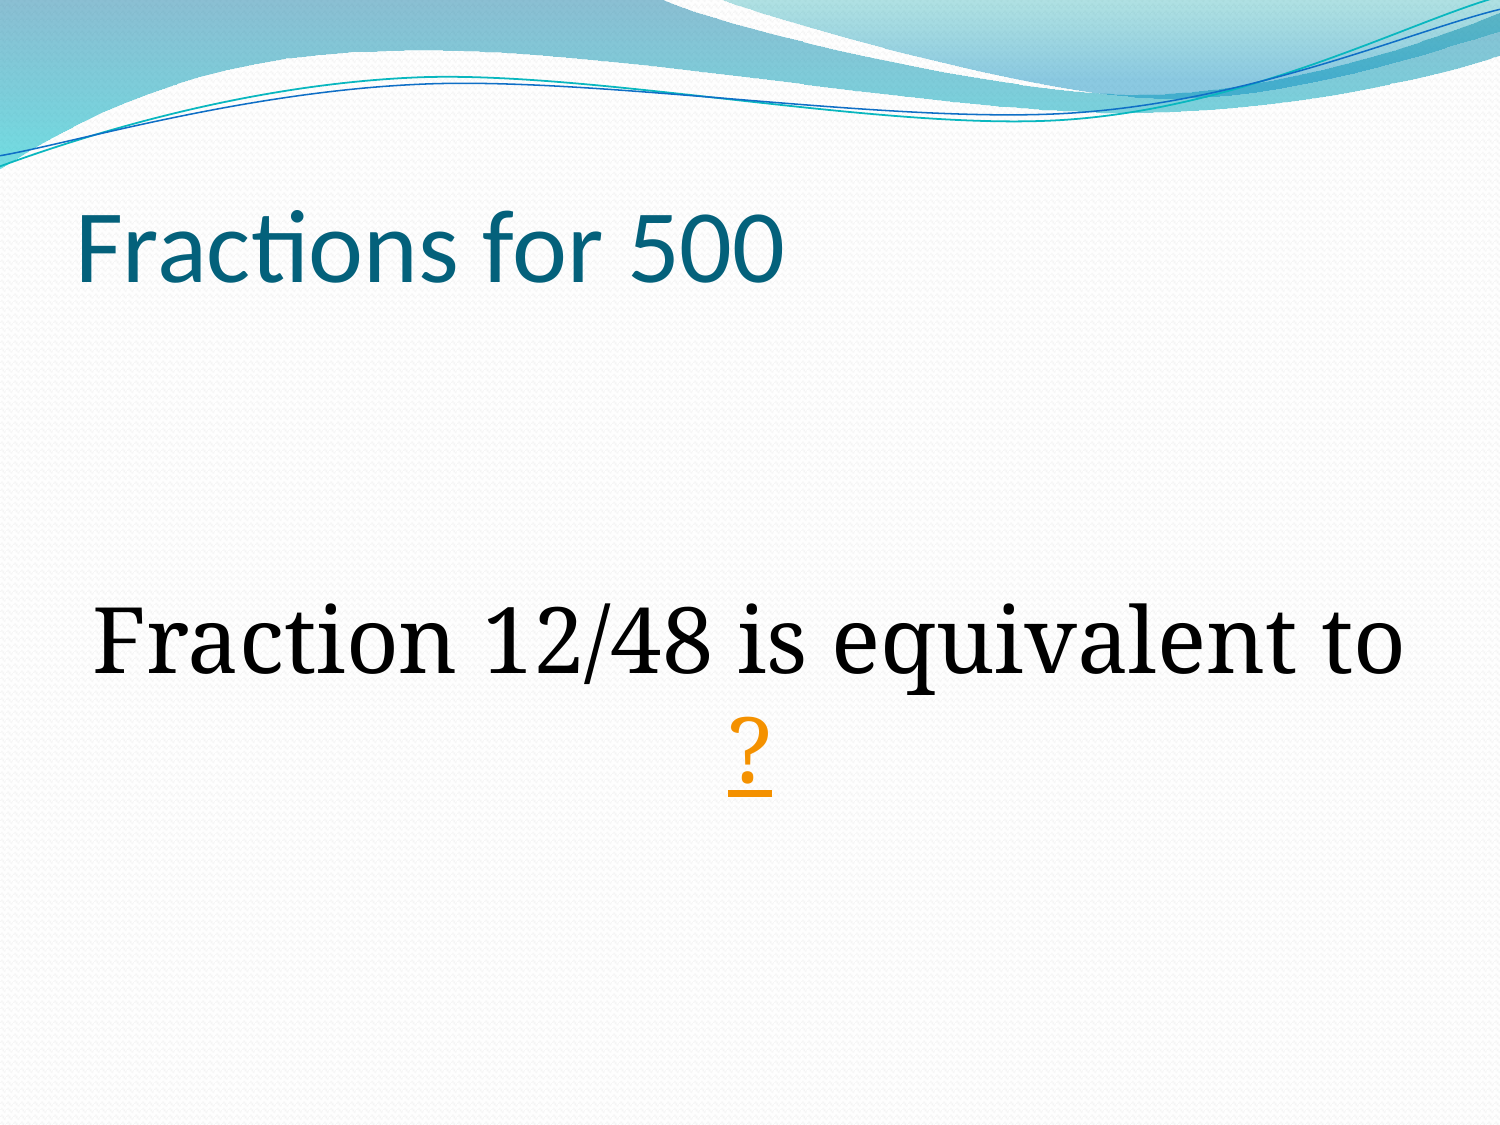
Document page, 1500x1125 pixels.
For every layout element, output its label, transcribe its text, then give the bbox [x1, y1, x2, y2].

list Fraction 12/48 is equivalent to? [75, 317, 1425, 1038]
title Fractions for 500 [75, 115, 1425, 303]
